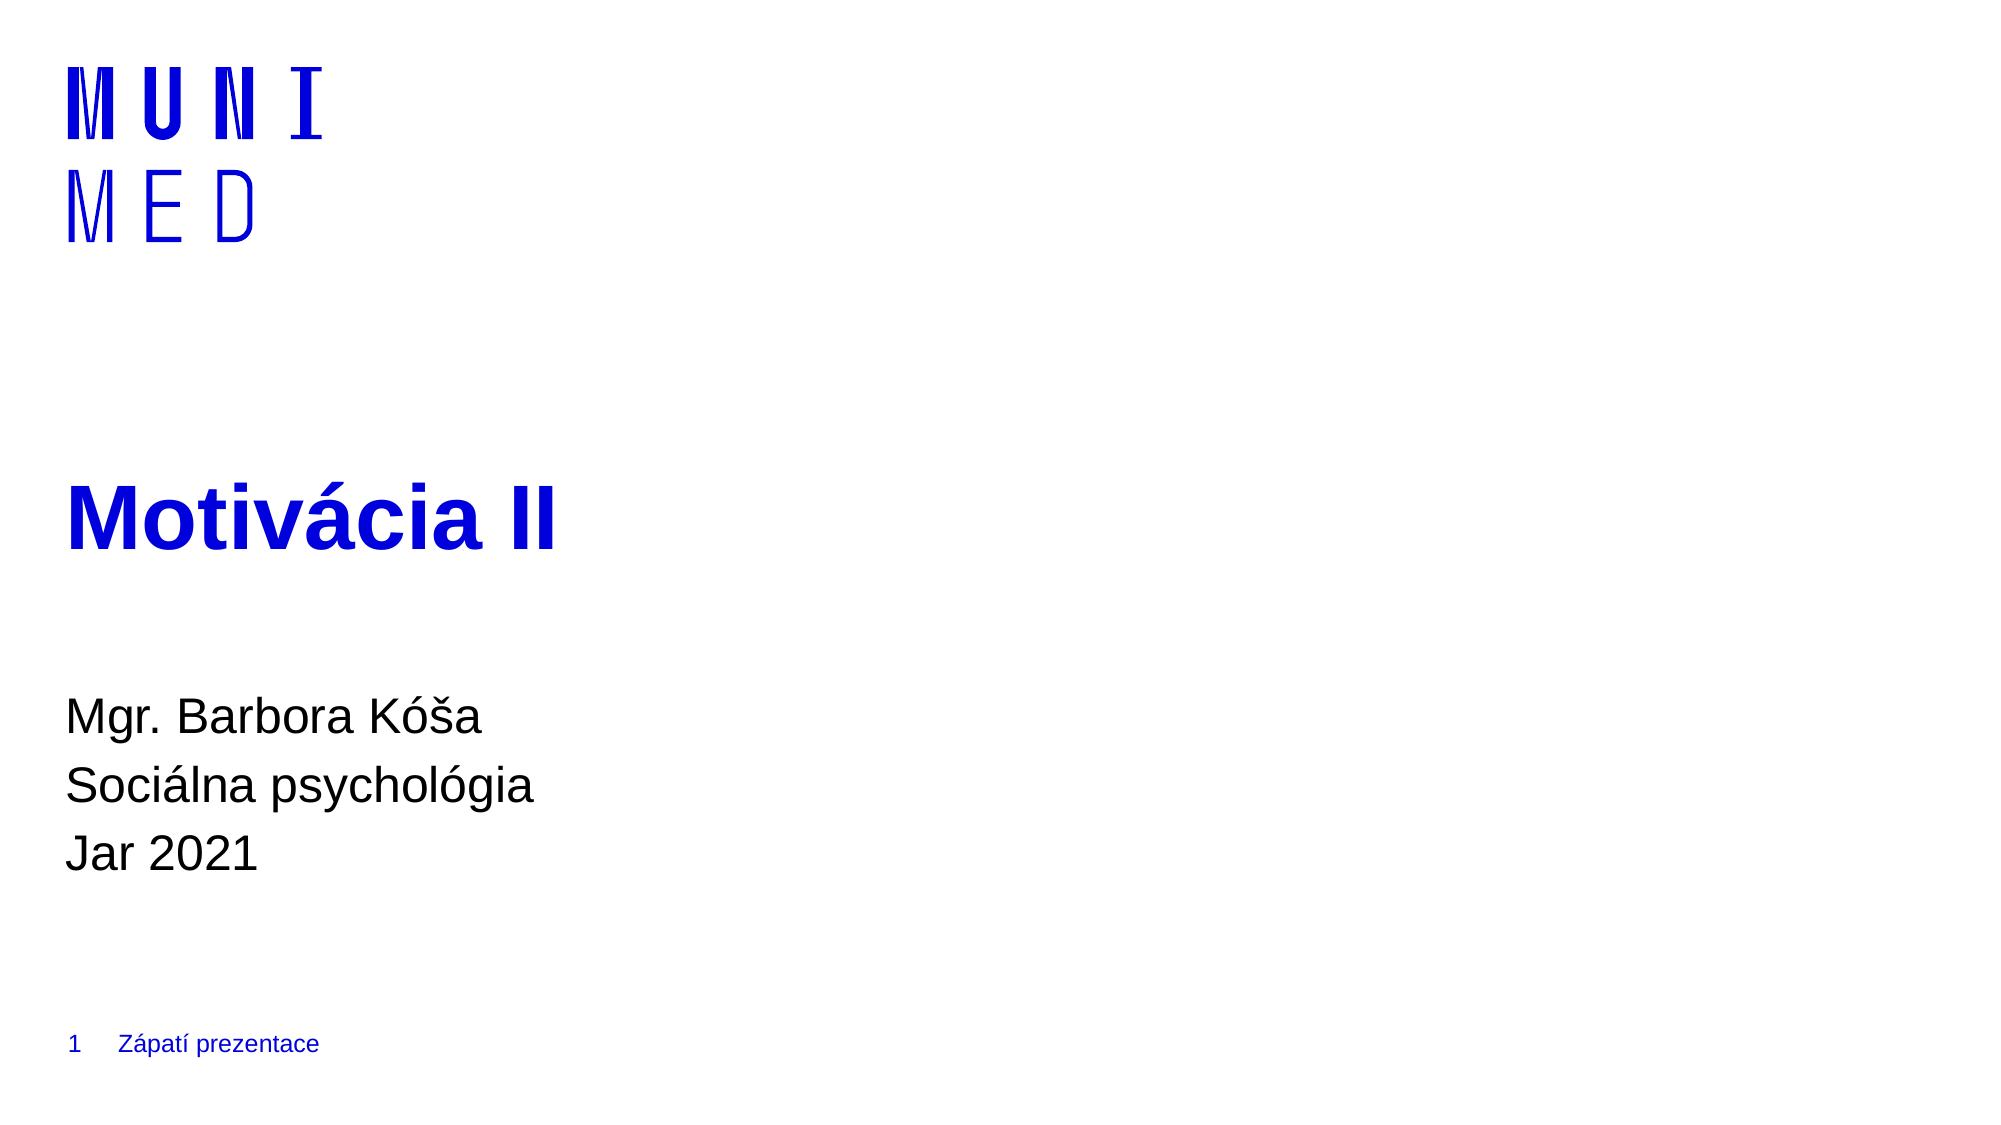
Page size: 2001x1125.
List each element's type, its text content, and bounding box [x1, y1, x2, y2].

footer Zápatí prezentace [118, 1021, 1418, 1063]
slide_number 1 [67, 1021, 110, 1063]
title Motivácia II [65, 475, 1930, 668]
subtitle Mgr. Barbora Kóša Sociálna psychológia Jar 2021 [65, 675, 1930, 790]
